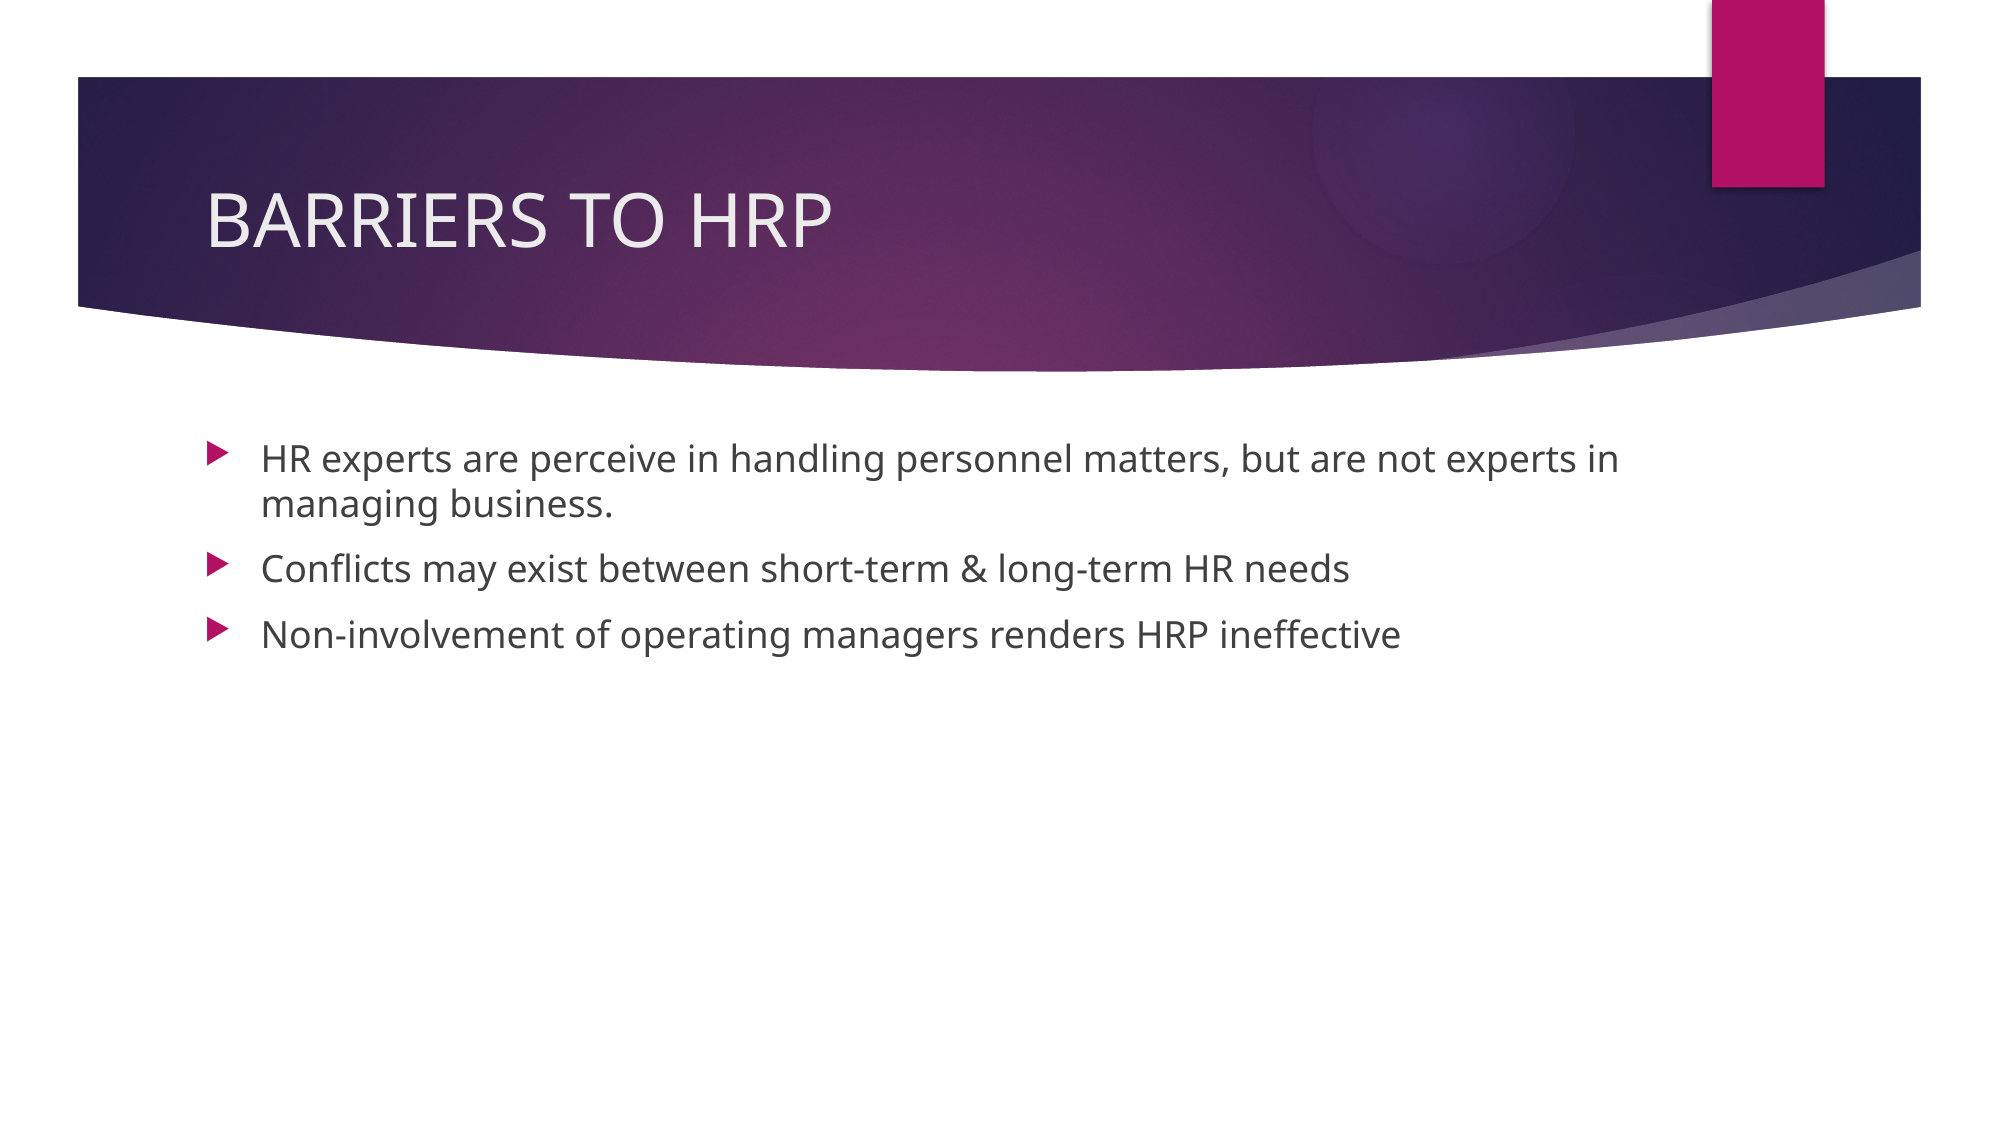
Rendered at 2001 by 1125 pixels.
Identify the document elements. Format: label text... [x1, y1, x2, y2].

title BARRIERS TO HRP [189, 159, 1627, 276]
list HR experts are perceive in handling personnel matters, but are not experts in managing business. Conflicts may exist between short-term & long-term HR needs Non-involvement of operating managers renders HRP ineffective [189, 427, 1638, 988]
